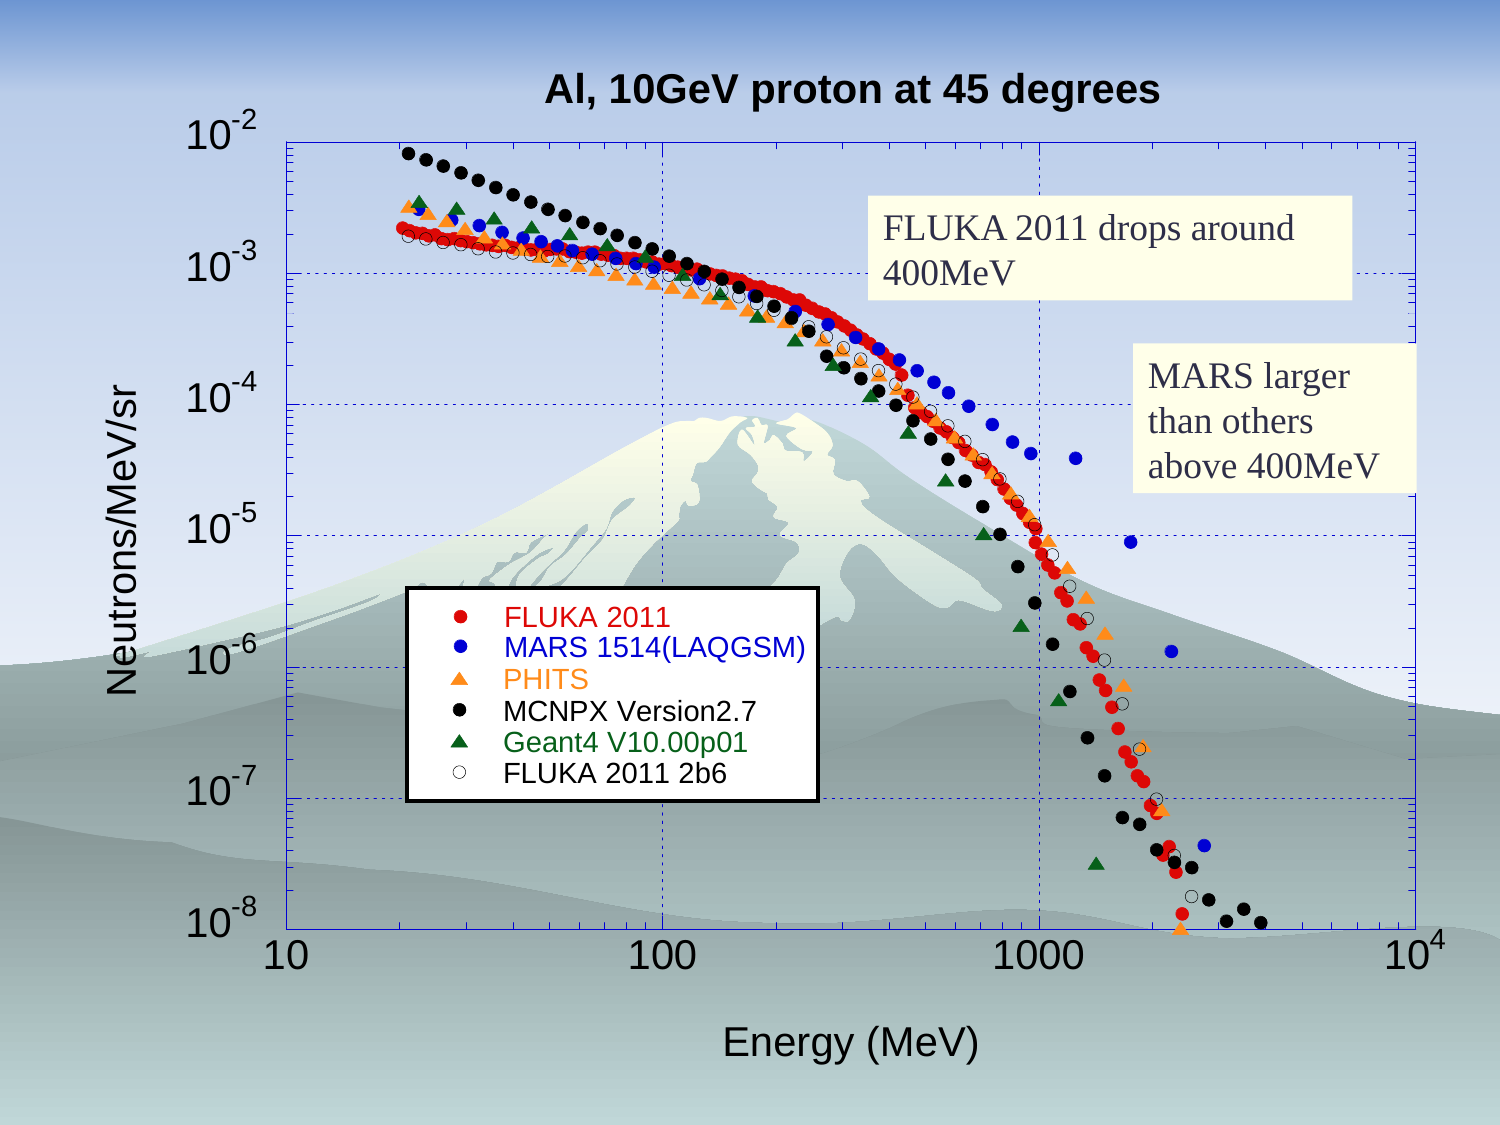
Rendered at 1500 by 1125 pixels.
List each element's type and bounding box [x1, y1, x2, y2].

text_box [88, 54, 1458, 1076]
